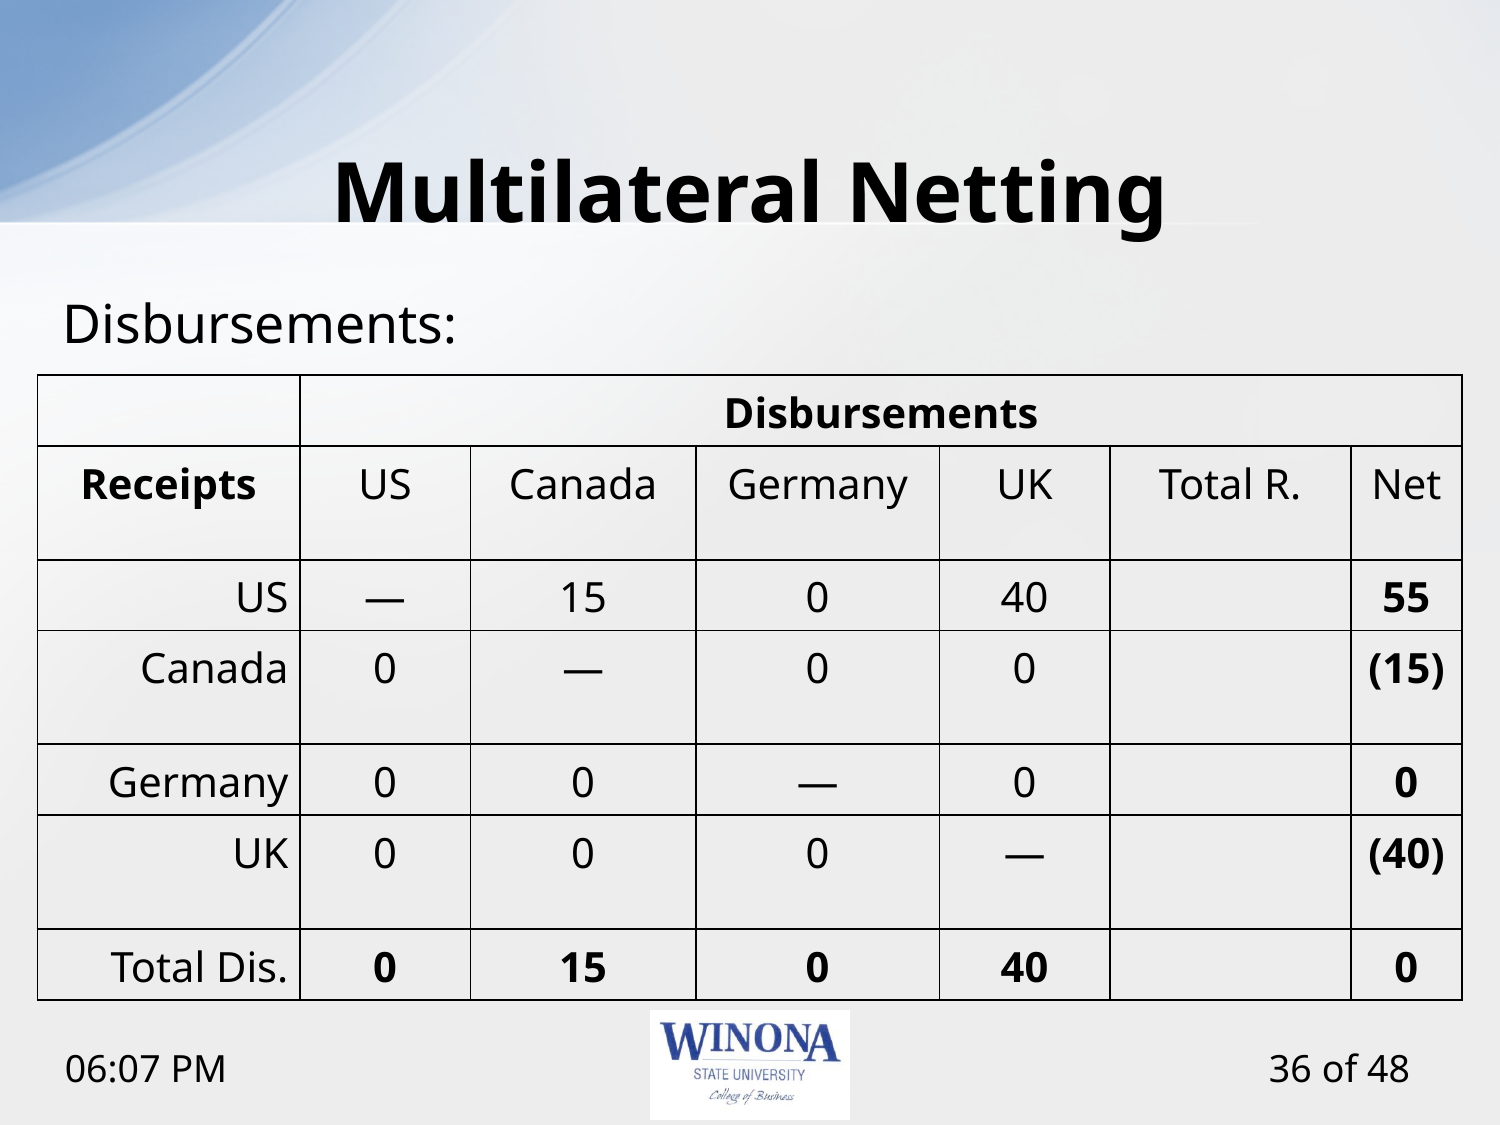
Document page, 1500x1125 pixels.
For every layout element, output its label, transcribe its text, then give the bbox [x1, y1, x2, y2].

picture [0, 0, 1500, 1125]
table_cell [1111, 745, 1350, 814]
table_cell 0 [1352, 745, 1461, 814]
table_cell Total R. [1111, 447, 1350, 559]
table_cell (40) [1352, 816, 1461, 928]
table_header [38, 376, 299, 445]
table_cell Canada [471, 447, 695, 559]
table_cell 0 [697, 561, 939, 630]
table_cell — [940, 816, 1109, 928]
title Multilateral Netting [75, 58, 1425, 247]
table_cell [1111, 561, 1350, 630]
table_cell 15 [471, 561, 695, 630]
table_cell 0 [1352, 930, 1461, 999]
table_cell Receipts [38, 447, 299, 559]
table_cell Canada [38, 631, 299, 743]
table_cell [1111, 816, 1350, 928]
table_cell US [301, 447, 470, 559]
table_cell [1111, 930, 1350, 999]
table_cell 0 [471, 816, 695, 928]
table_cell 55 [1352, 561, 1461, 630]
table_cell Net [1352, 447, 1461, 559]
table_cell US [38, 561, 299, 630]
table_cell (15) [1352, 631, 1461, 743]
table_cell — [697, 745, 939, 814]
table_cell — [301, 561, 470, 630]
list Disbursements: [47, 283, 1450, 363]
table_cell — [471, 631, 695, 743]
table_cell Total Dis. [38, 930, 299, 999]
table_cell 0 [940, 745, 1109, 814]
table_cell Germany [697, 447, 939, 559]
table_cell 0 [697, 930, 939, 999]
table_cell UK [940, 447, 1109, 559]
table_cell [1111, 631, 1350, 743]
table_cell 0 [301, 745, 470, 814]
table_cell 40 [940, 561, 1109, 630]
table_header Disbursements [301, 376, 1461, 445]
table_cell 0 [301, 631, 470, 743]
table_cell Germany [38, 745, 299, 814]
table_cell 0 [940, 631, 1109, 743]
table_cell 0 [697, 631, 939, 743]
table_cell UK [38, 816, 299, 928]
table_cell 15 [471, 930, 695, 999]
table_cell 0 [301, 930, 470, 999]
table_cell 0 [301, 816, 470, 928]
table_cell 0 [471, 745, 695, 814]
table_cell 40 [940, 930, 1109, 999]
table_cell 0 [697, 816, 939, 928]
